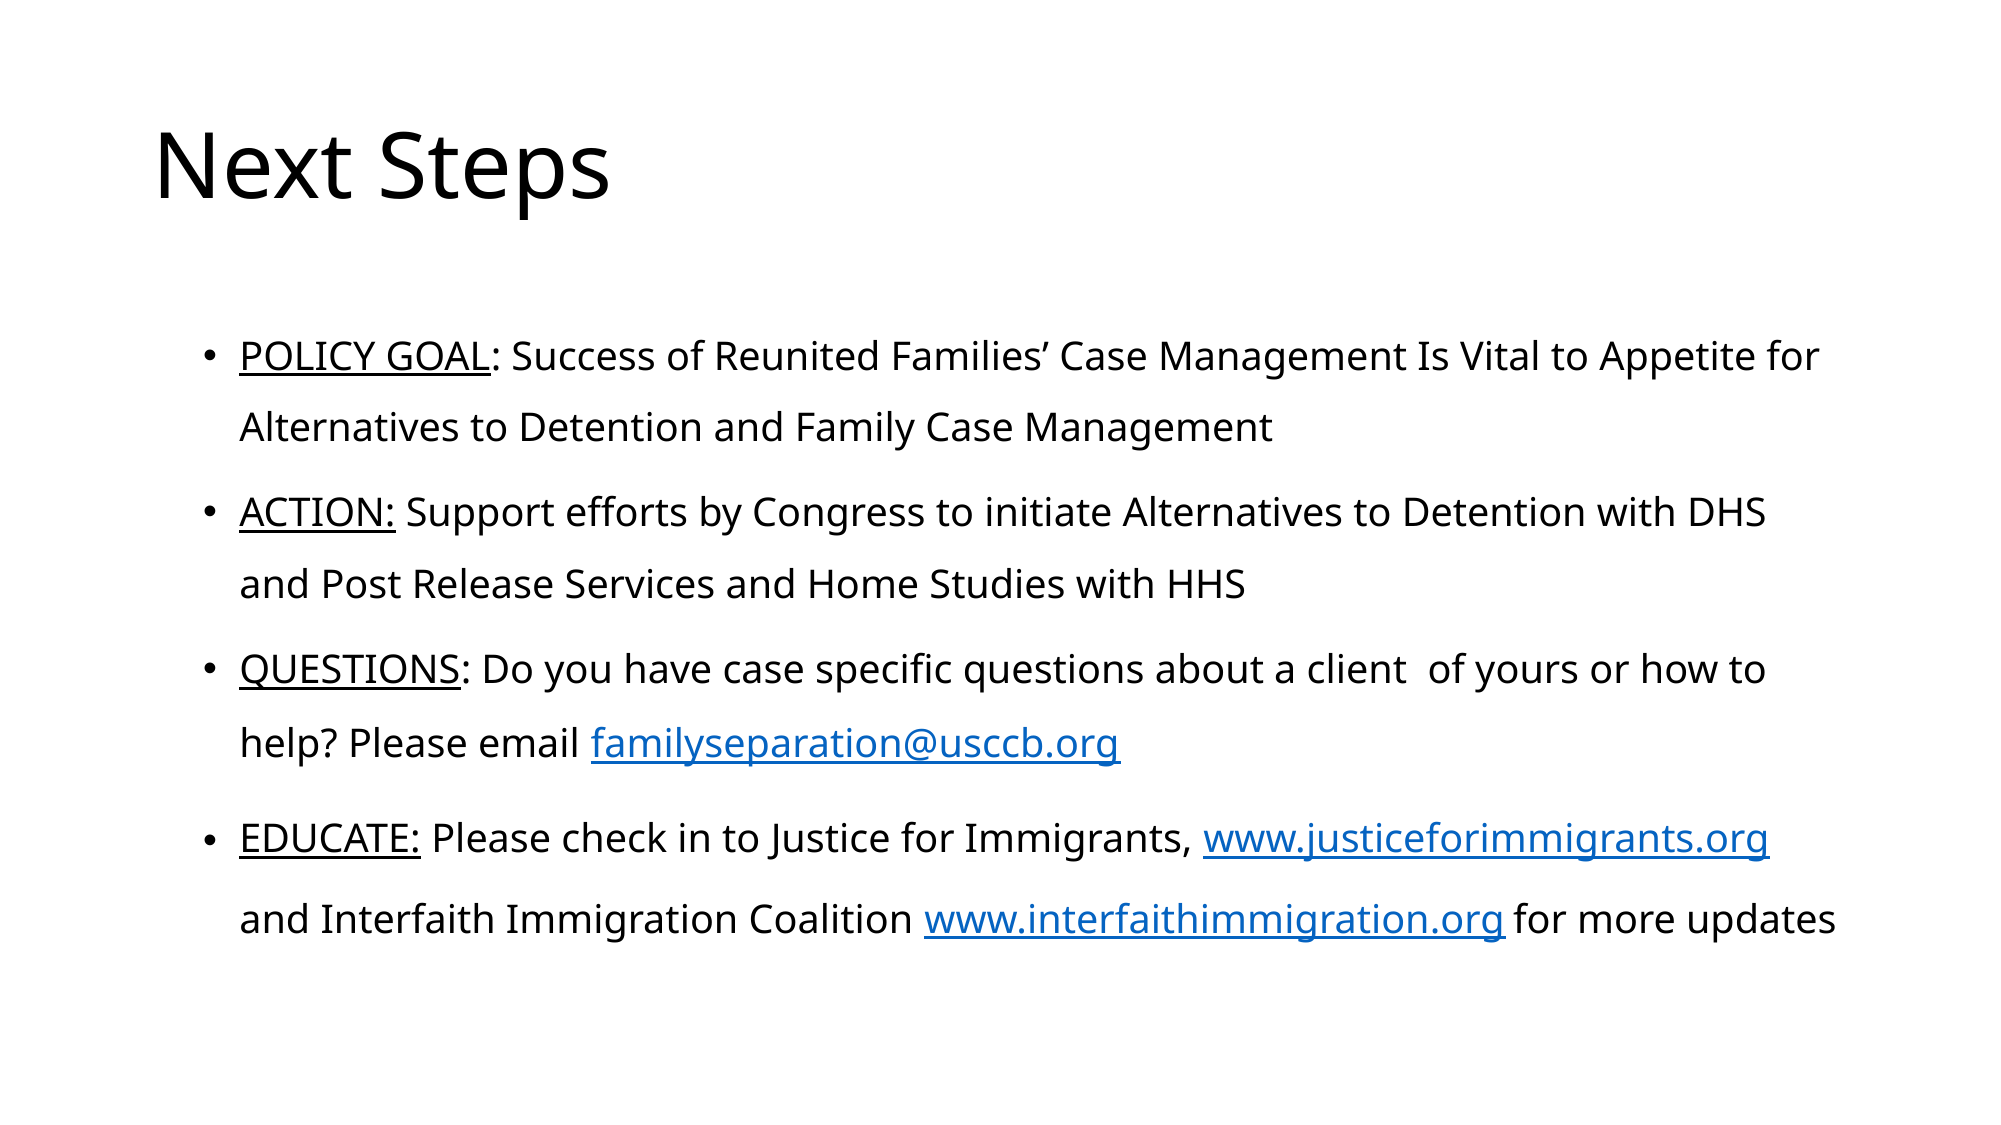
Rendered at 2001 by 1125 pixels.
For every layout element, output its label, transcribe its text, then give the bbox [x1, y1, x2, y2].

list POLICY GOAL: Success of Reunited Families’ Case Management Is Vital to Appetite for Alternatives to Detention and Family Case Management ACTION: Support efforts by Congress to initiate Alternatives to Detention with DHS and Post Release Services and Home Studies with HHS QUESTIONS: Do you have case specific questions about a client of yours or how to help? Please email familyseparation@usccb.org EDUCATE: Please check in to Justice for Immigrants, www.justiceforimmigrants.org and Interfaith Immigration Coalition www.interfaithimmigration.org for more updates [137, 299, 1863, 1014]
title Next Steps [137, 59, 1863, 278]
